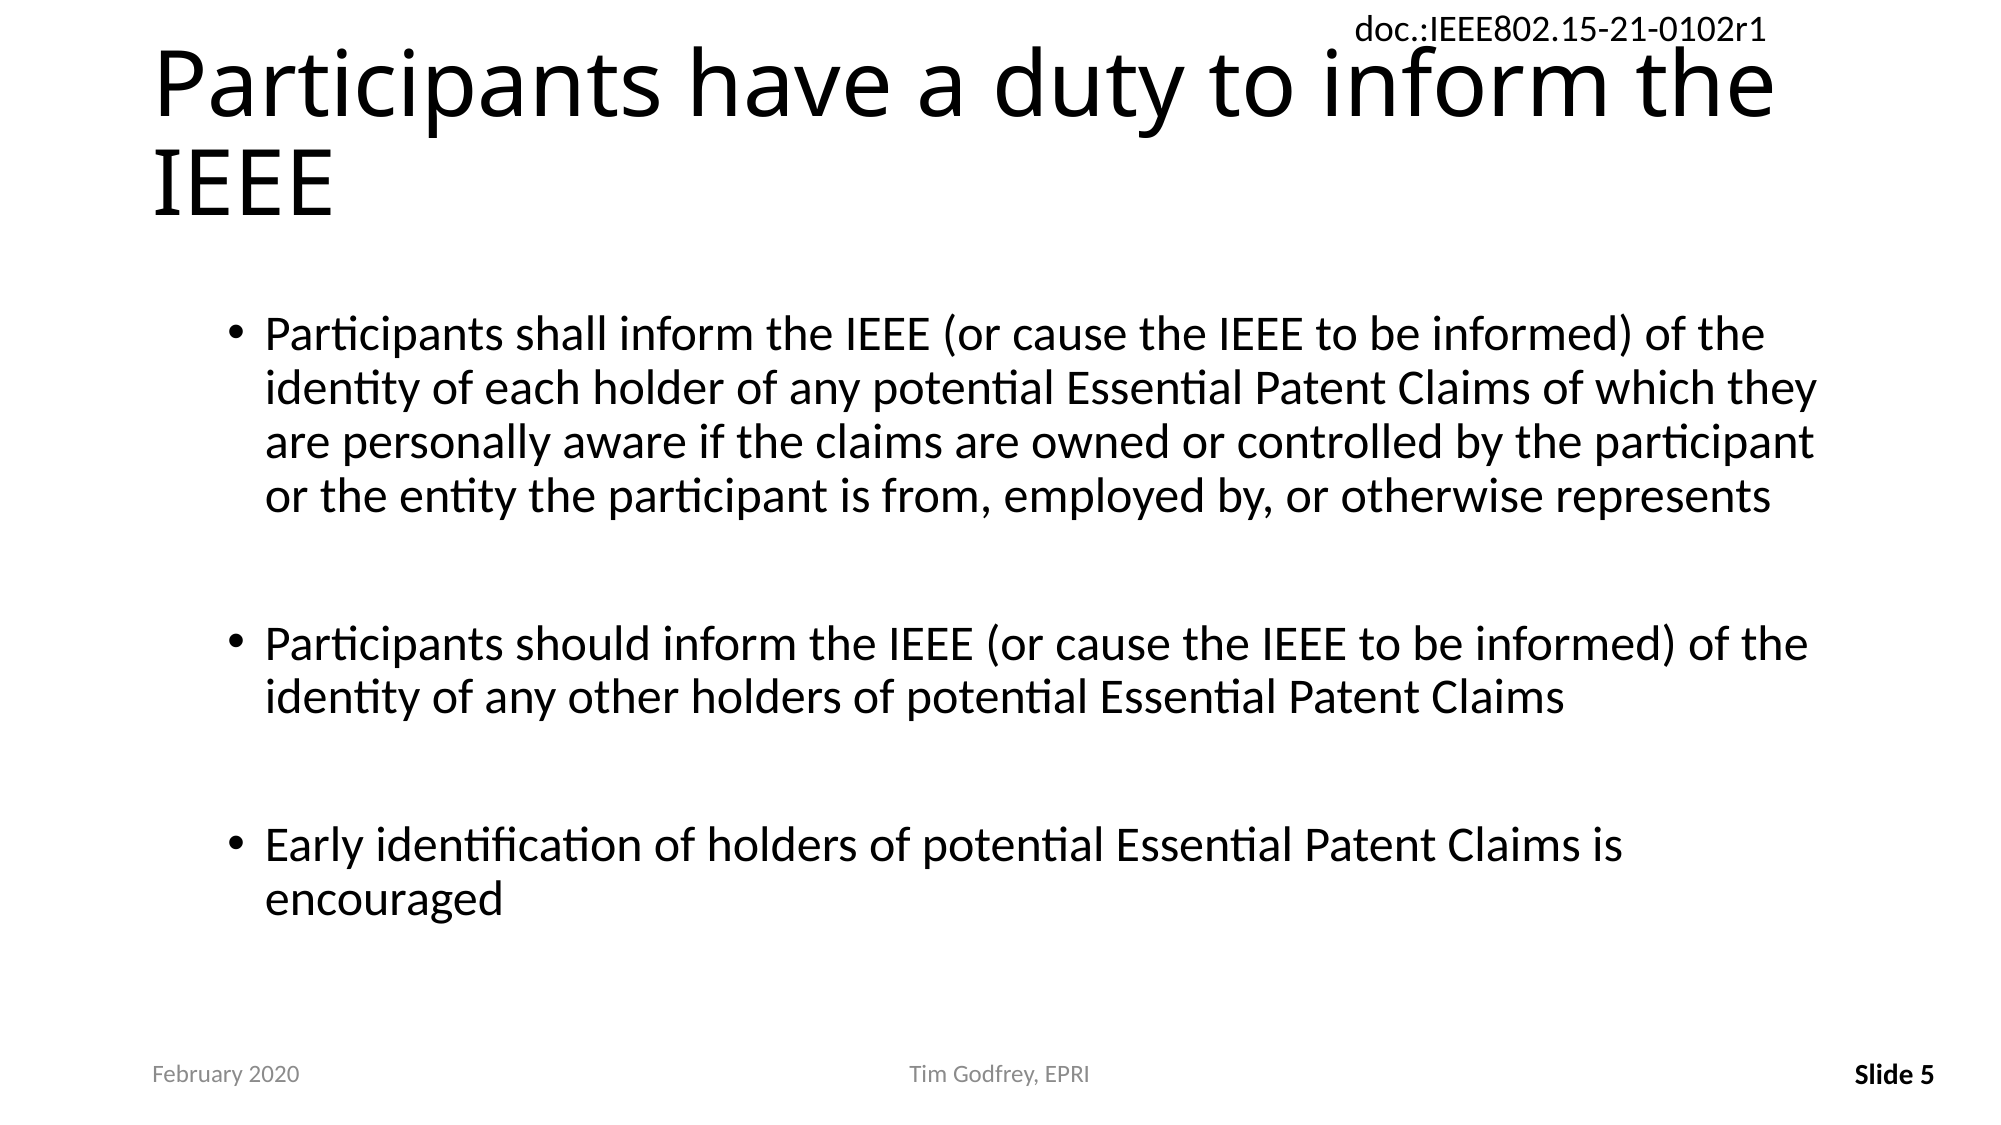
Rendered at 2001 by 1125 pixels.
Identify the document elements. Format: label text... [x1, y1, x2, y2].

footer Tim Godfrey, EPRI [662, 1042, 1338, 1103]
title Participants have a duty to inform the IEEE [137, 59, 1863, 213]
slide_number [137, 1042, 588, 1103]
list Participants shall inform the IEEE (or cause the IEEE to be informed) of the identity of each holder of any potential Essential Patent Claims of which they are personally aware if the claims are owned or controlled by the participant or the entity the participant is from, employed by, or otherwise represents Participants should inform the IEEE (or cause the IEEE to be informed) of the identity of any other holders of potential Essential Patent Claims Early identification of holders of potential Essential Patent Claims is encouraged [137, 299, 1863, 1014]
slide_number Slide 5 [1462, 1042, 1950, 1103]
